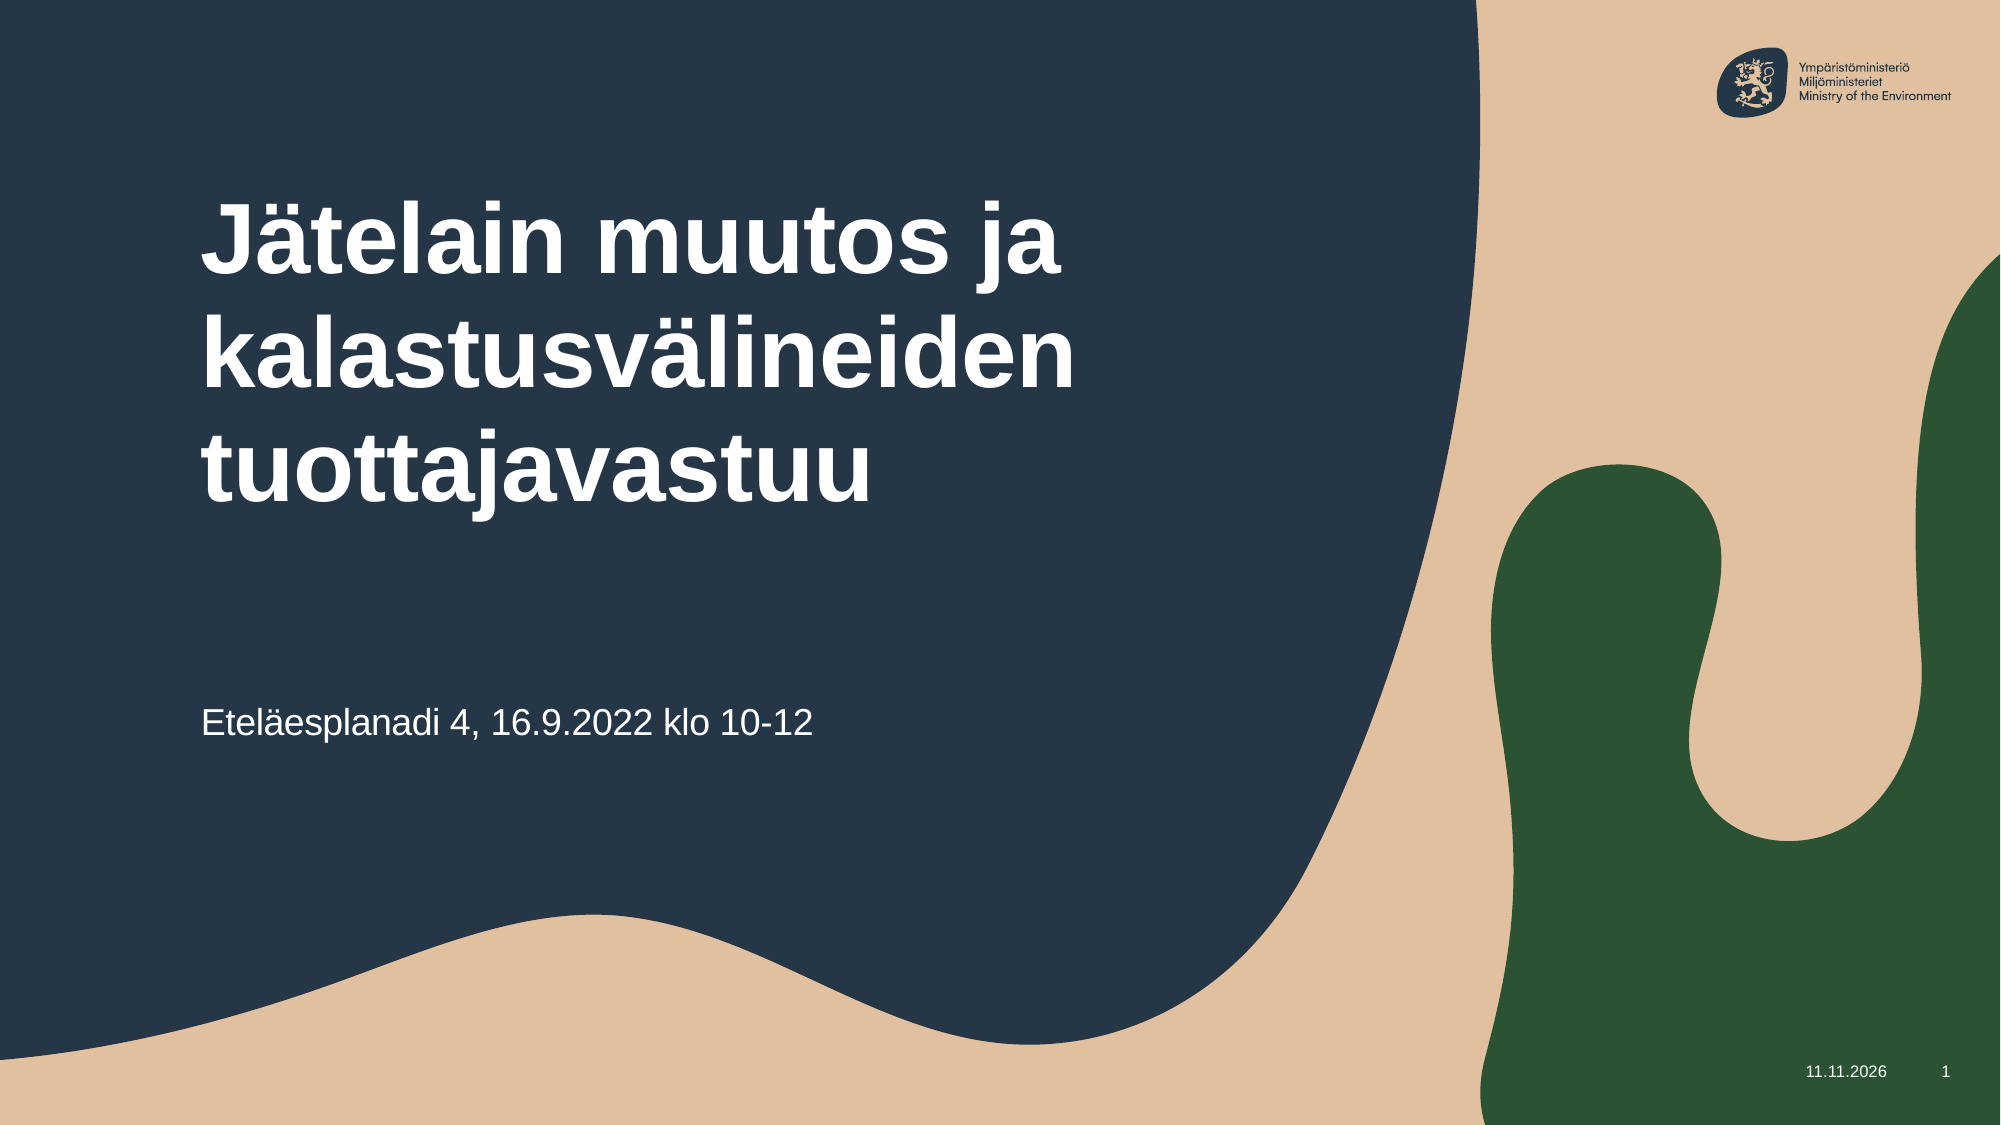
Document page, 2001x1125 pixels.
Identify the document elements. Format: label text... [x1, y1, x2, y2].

subtitle Eteläesplanadi 4, 16.9.2022 klo 10-12 [200, 697, 1339, 903]
title Jätelain muutos ja kalastusvälineiden tuottajavastuu [200, 182, 1599, 672]
slide_number 1 [1910, 1054, 1982, 1088]
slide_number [1785, 1054, 1908, 1088]
